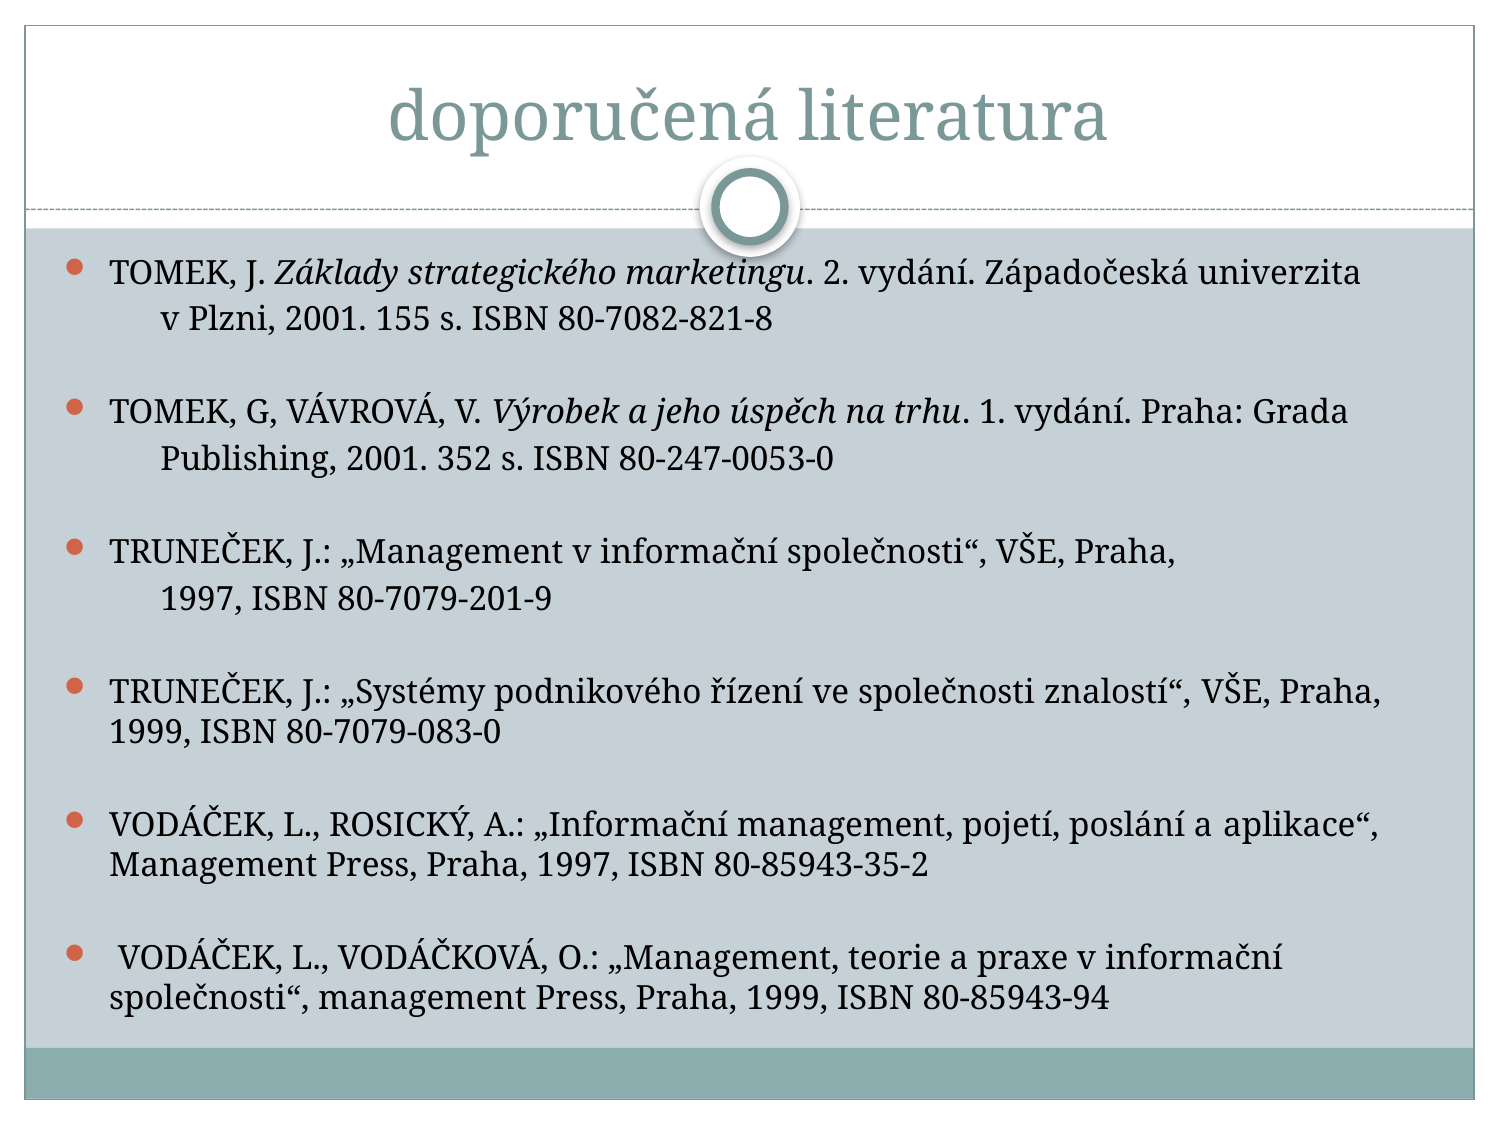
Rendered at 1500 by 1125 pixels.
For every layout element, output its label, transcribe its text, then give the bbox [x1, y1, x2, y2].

title doporučená literatura [49, 37, 1450, 162]
list TOMEK, J. Základy strategického marketingu. 2. vydání. Západočeská univerzita v Plzni, 2001. 155 s. ISBN 80-7082-821-8 TOMEK, G, VÁVROVÁ, V. Výrobek a jeho úspěch na trhu. 1. vydání. Praha: Grada Publishing, 2001. 352 s. ISBN 80-247-0053-0 TRUNEČEK, J.: „Management v informační společnosti“, VŠE, Praha, 1997, ISBN 80-7079-201-9 TRUNEČEK, J.: „Systémy podnikového řízení ve společnosti znalostí“, VŠE, Praha, 1999, ISBN 80-7079-083-0 VODÁČEK, L., ROSICKÝ, A.: „Informační management, pojetí, poslání a aplikace“, Management Press, Praha, 1997, ISBN 80-85943-35-2 VODÁČEK, L., VODÁČKOVÁ, O.: „Management, teorie a praxe v informační společnosti“, management Press, Praha, 1999, ISBN 80-85943-94 [49, 243, 1445, 1012]
